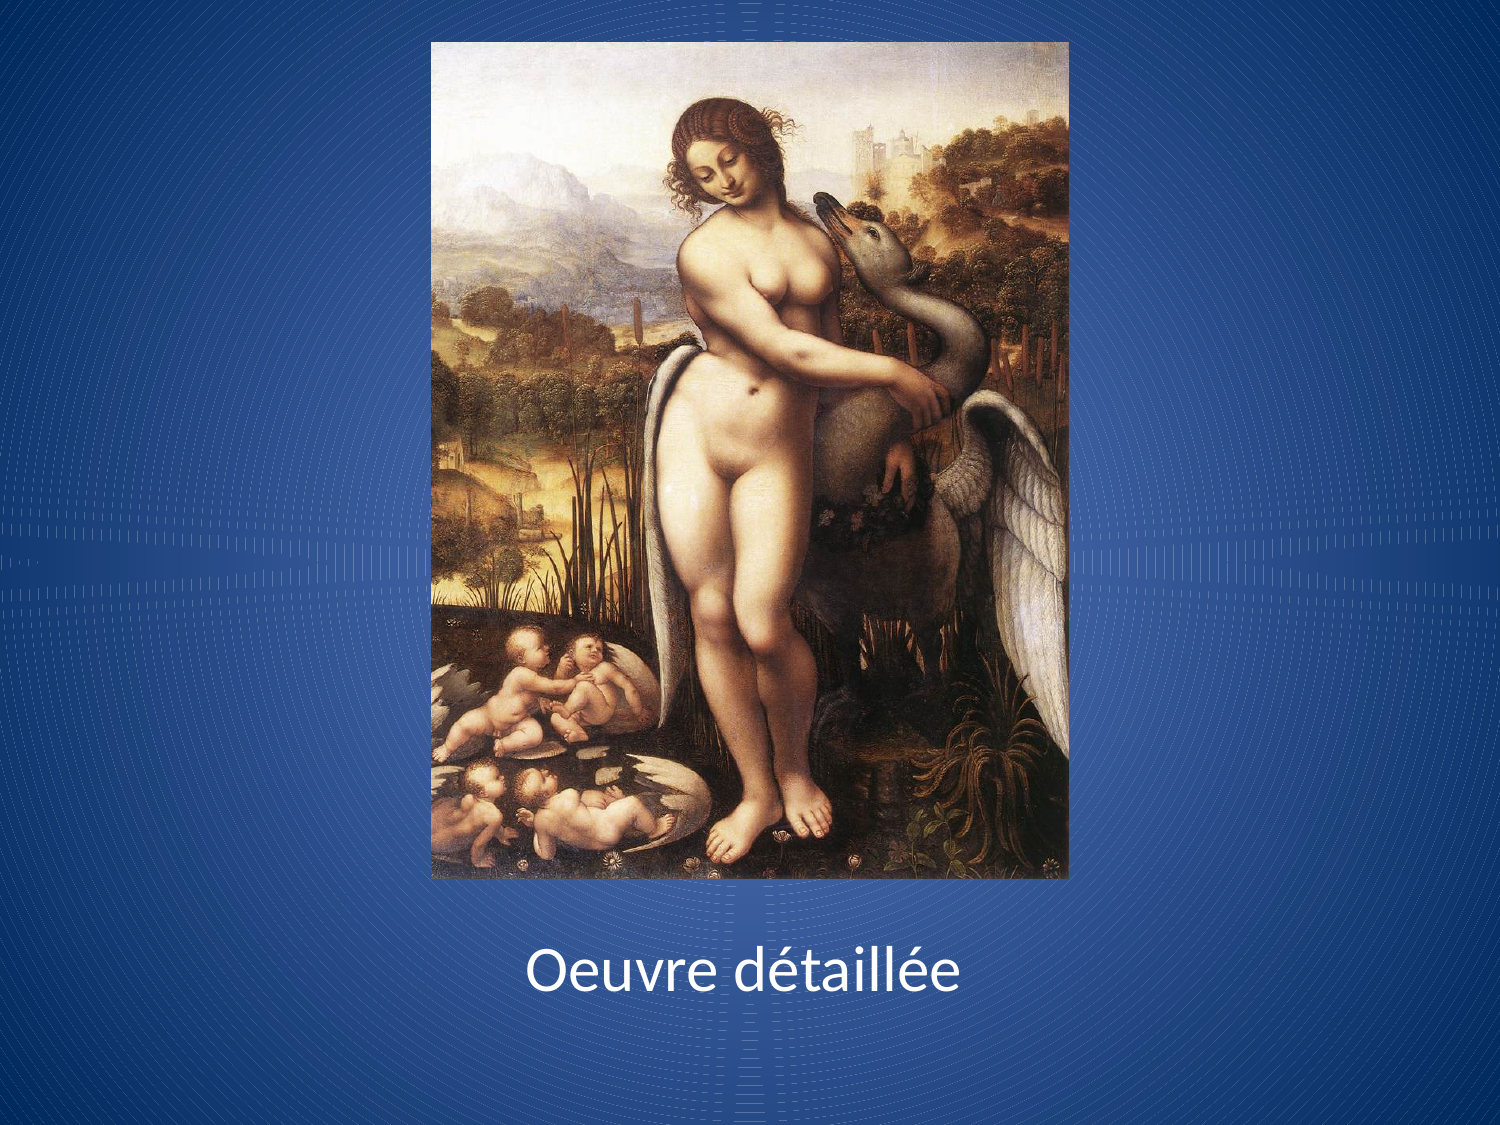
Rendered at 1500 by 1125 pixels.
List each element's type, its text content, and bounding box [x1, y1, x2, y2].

picture [430, 42, 1070, 879]
list Oeuvre détaillée [294, 880, 1194, 1013]
